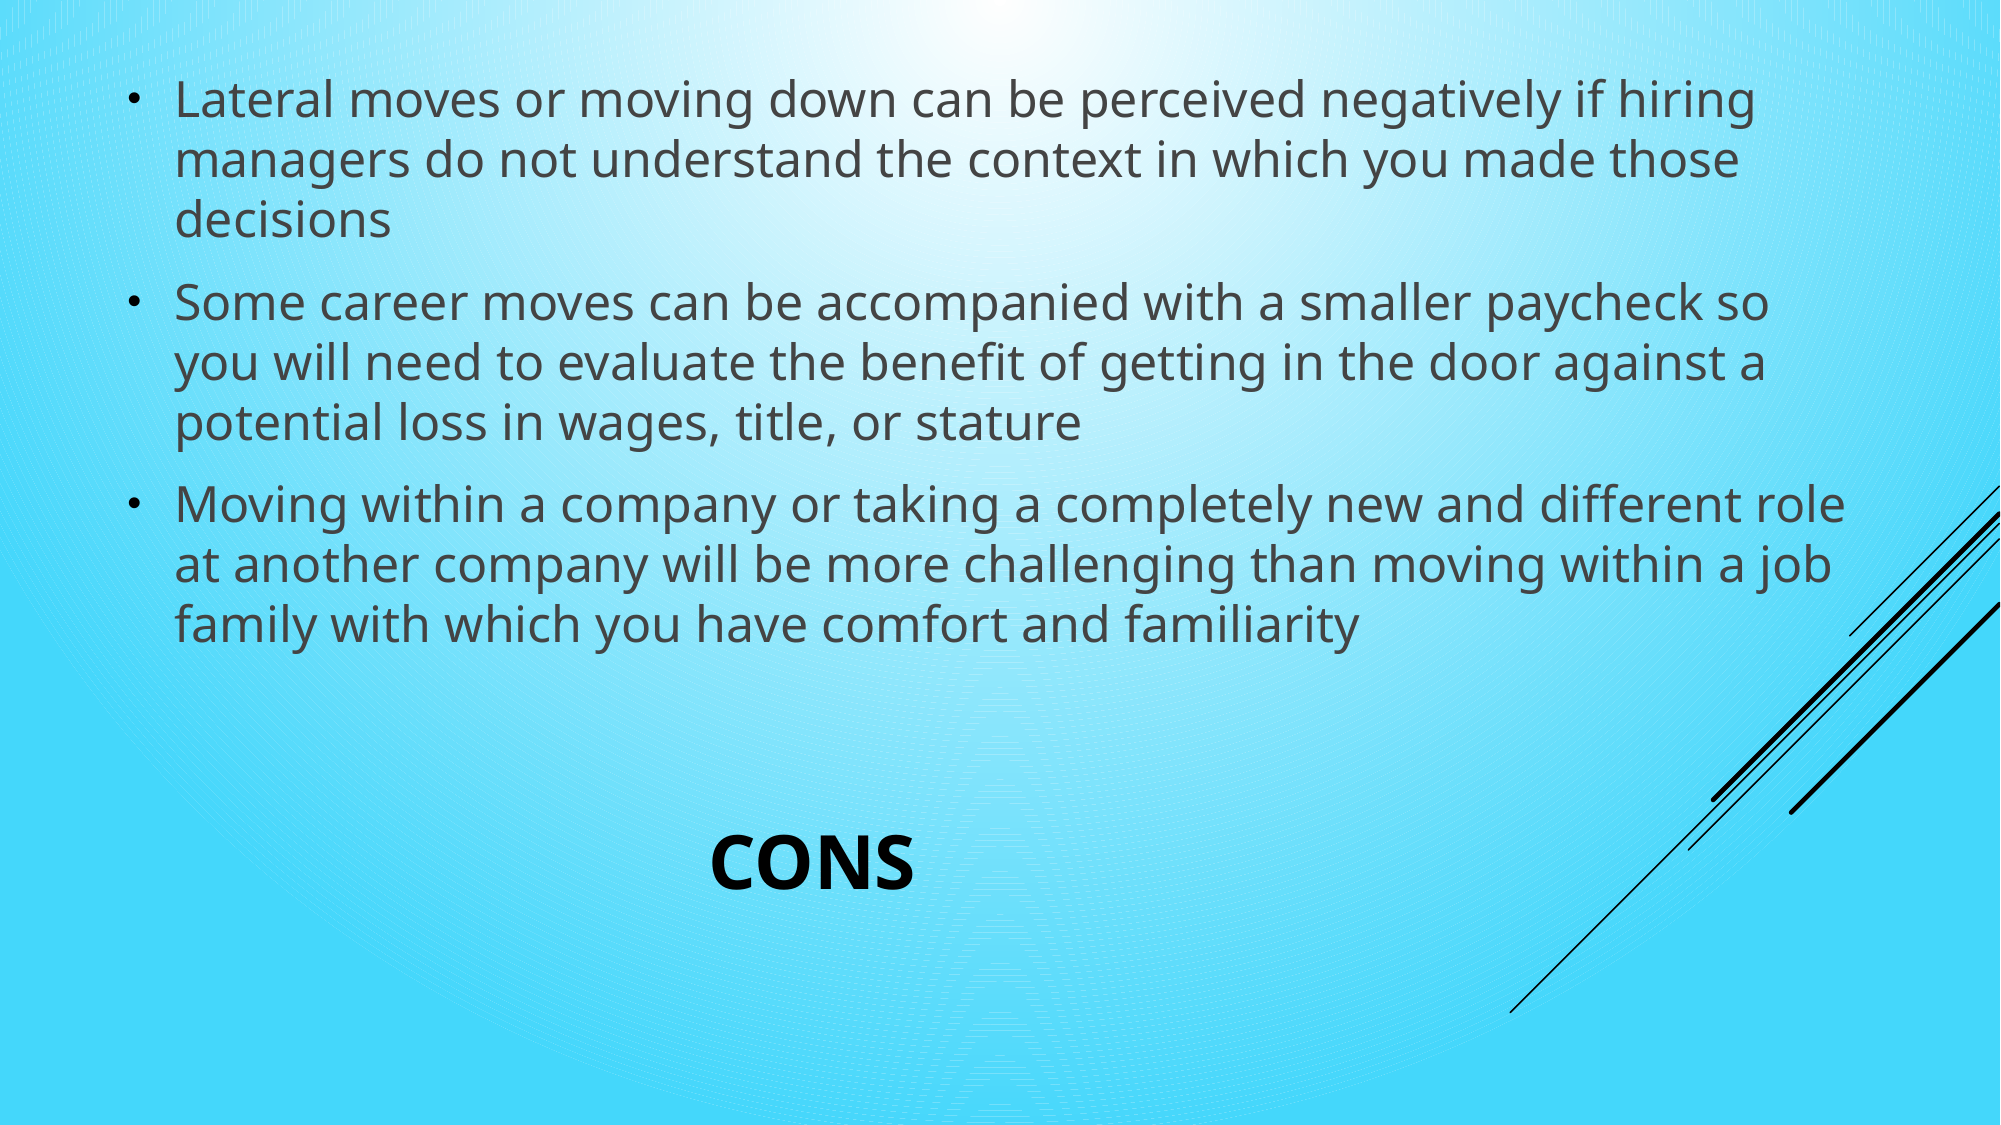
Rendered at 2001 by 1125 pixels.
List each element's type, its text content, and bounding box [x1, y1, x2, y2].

list Lateral moves or moving down can be perceived negatively if hiring managers do not understand the context in which you made those decisions Some career moves can be accompanied with a smaller paycheck so you will need to evaluate the benefit of getting in the door against a potential loss in wages, title, or stature Moving within a company or taking a completely new and different role at another company will be more challenging than moving within a job family with which you have comfort and familiarity [112, 85, 1875, 706]
title CONS [112, 736, 1513, 984]
